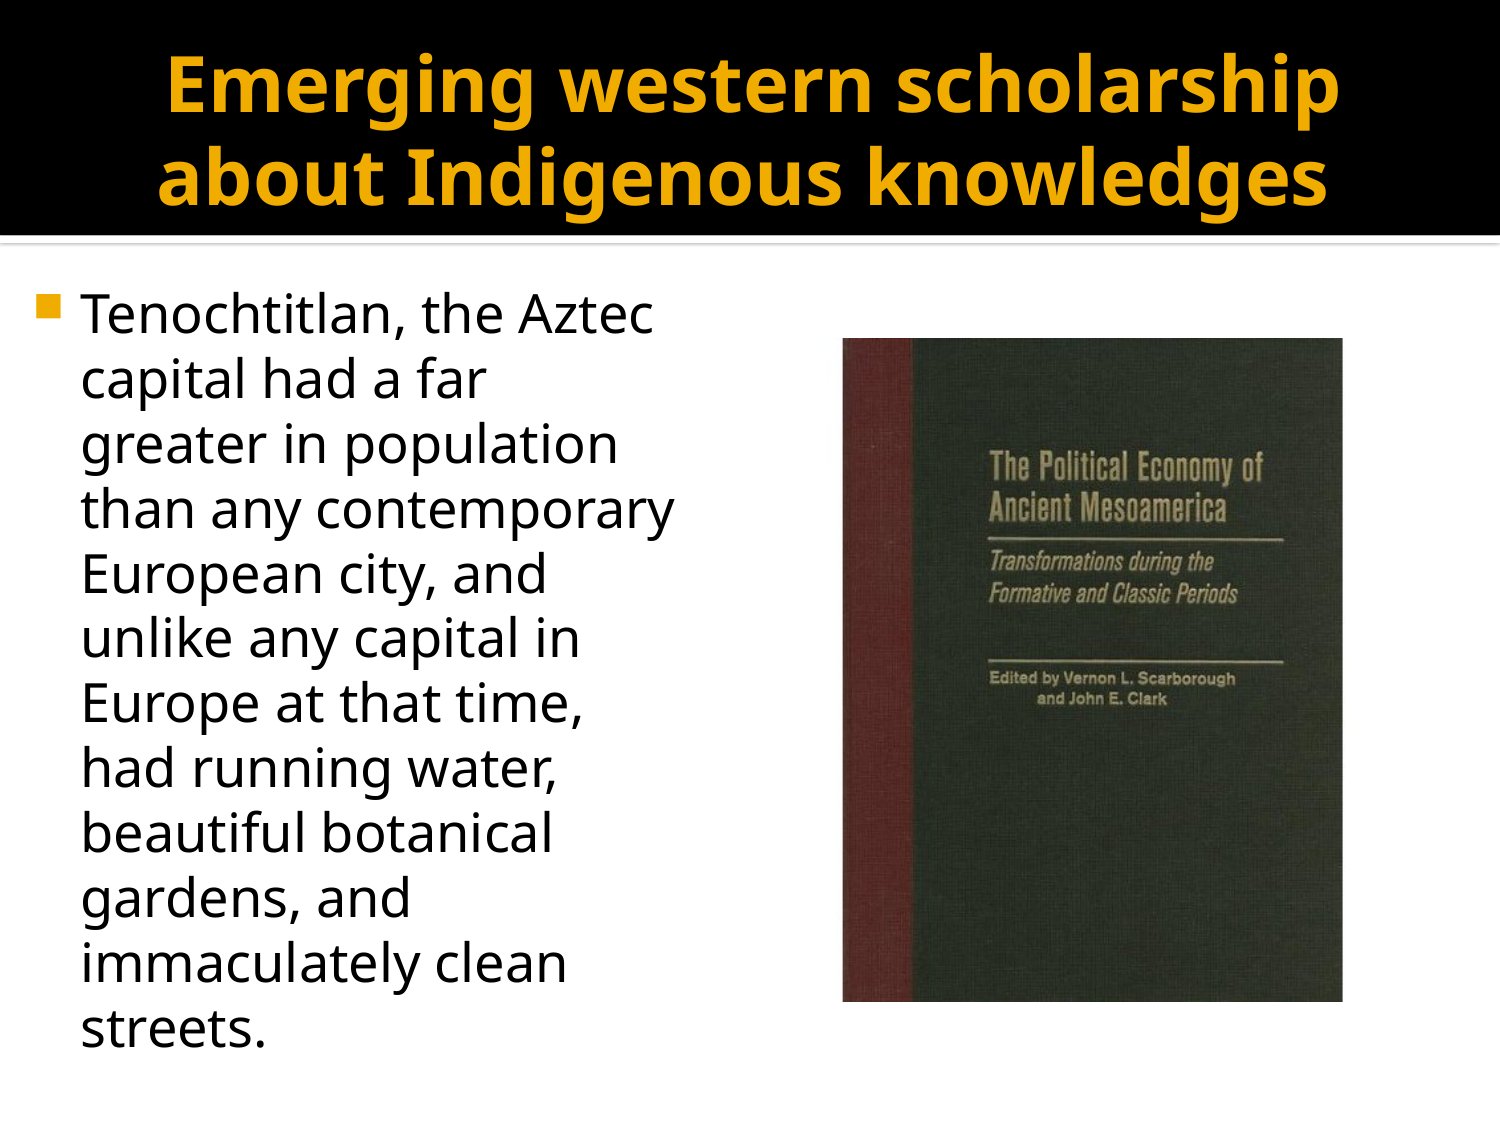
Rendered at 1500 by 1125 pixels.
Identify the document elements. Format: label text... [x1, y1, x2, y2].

list Tenochtitlan, the Aztec capital had a far greater in population than any contemporary European city, and unlike any capital in Europe at that time, had running water, beautiful botanical gardens, and immaculately clean streets. [0, 264, 695, 1094]
title Emerging western scholarship about Indigenous knowledges [75, 24, 1425, 231]
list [762, 290, 1425, 1050]
